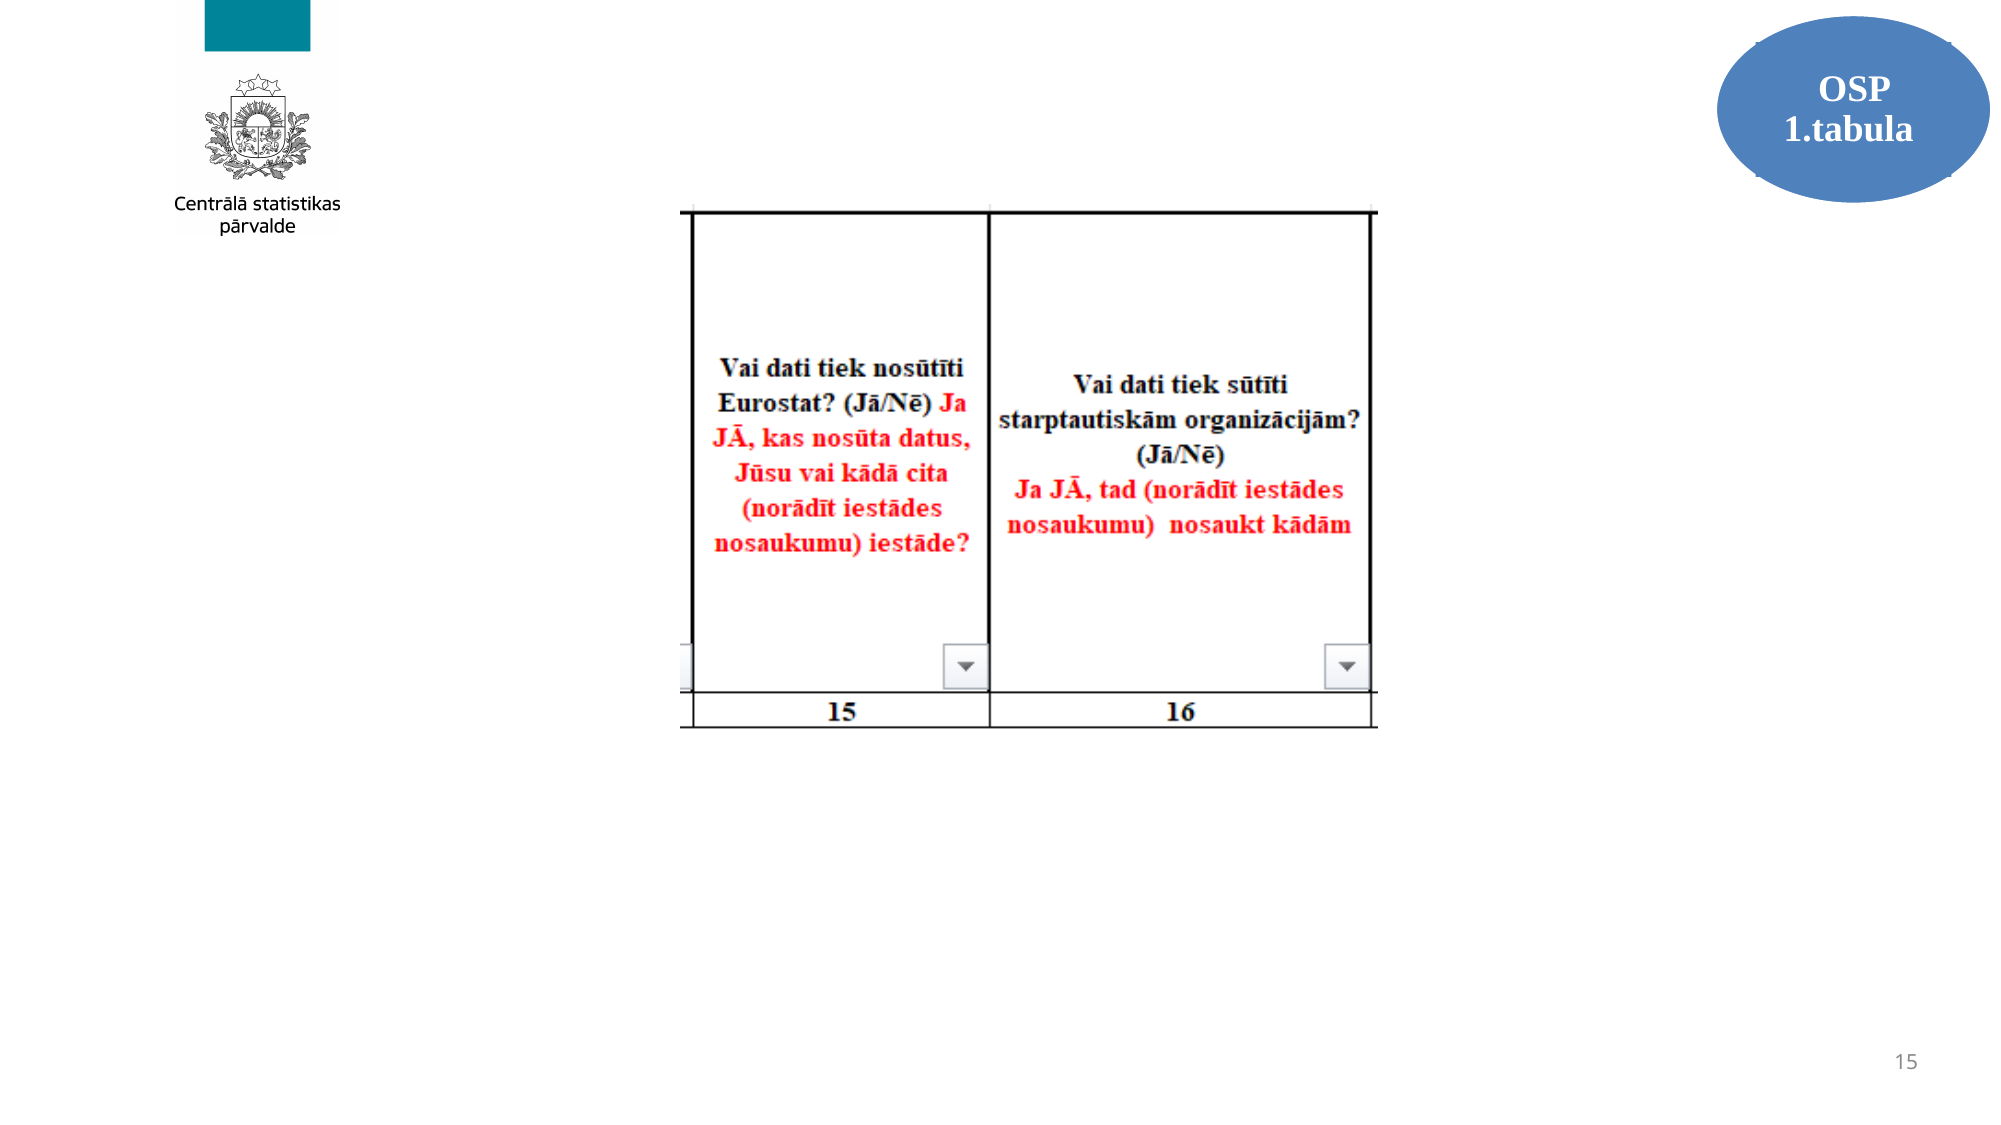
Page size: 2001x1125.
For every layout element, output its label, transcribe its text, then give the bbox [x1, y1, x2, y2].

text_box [1714, 13, 1993, 205]
picture [175, 0, 340, 236]
picture [680, 204, 1378, 737]
slide_number 15 [1866, 1037, 1934, 1088]
